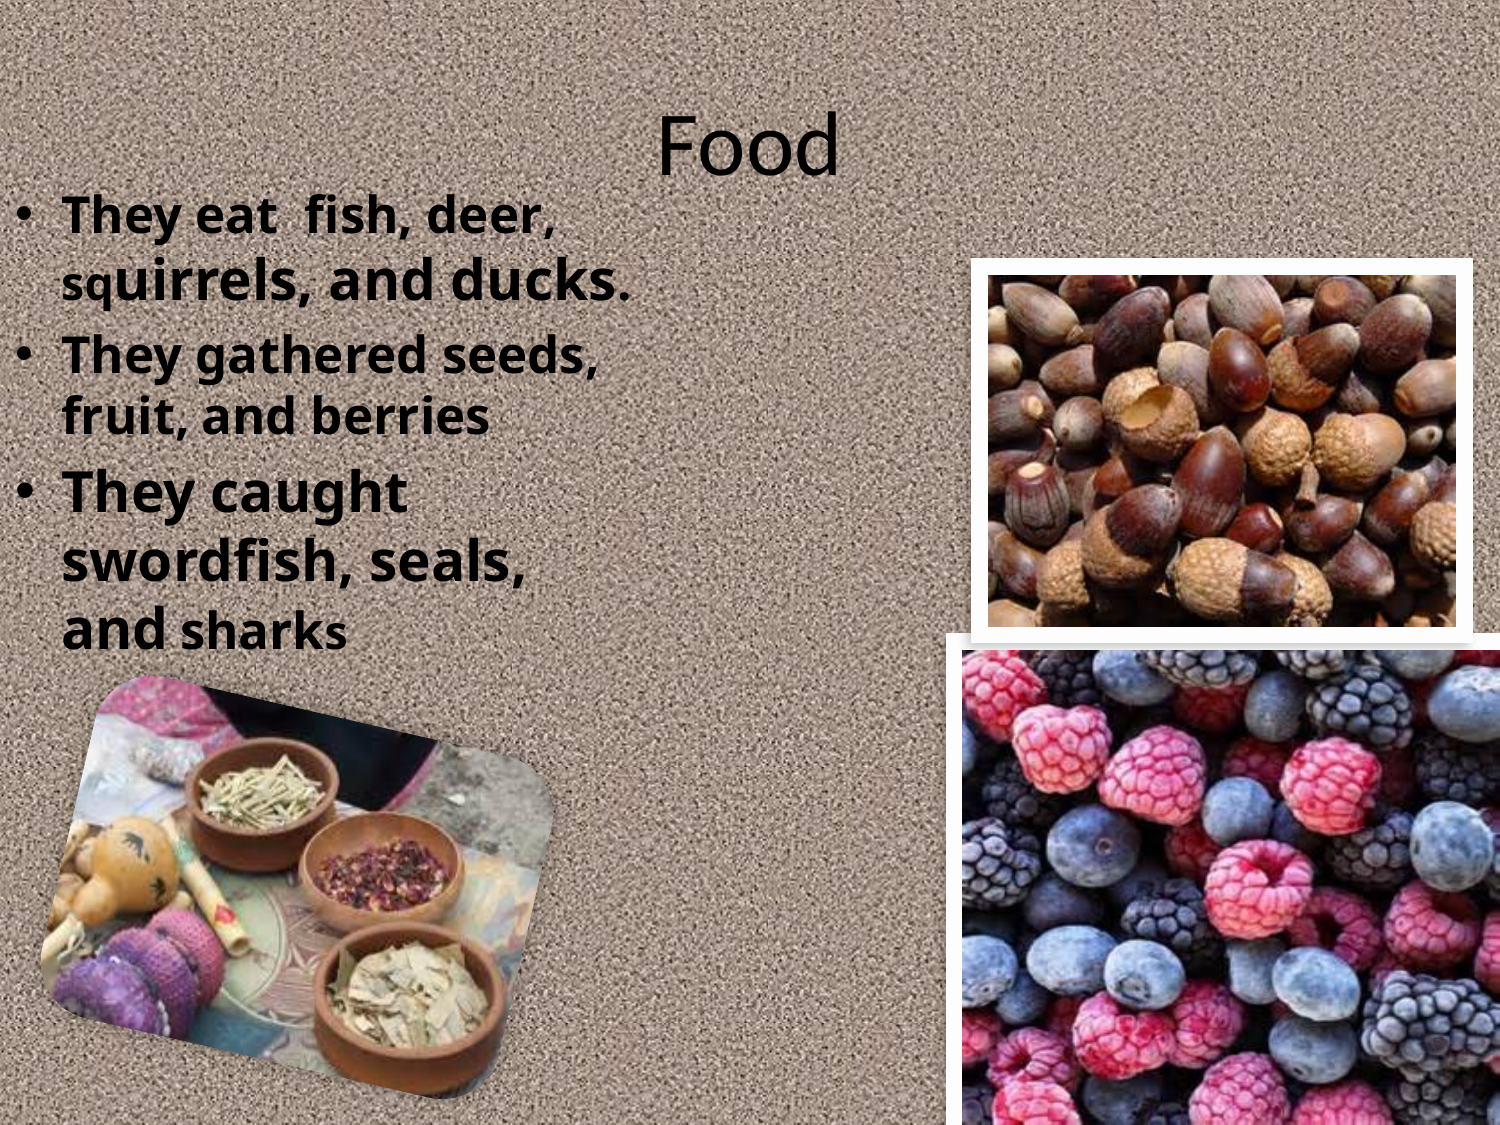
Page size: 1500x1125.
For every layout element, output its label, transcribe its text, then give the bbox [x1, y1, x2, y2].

picture [987, 274, 1457, 627]
list They eat fish, deer, squirrels, and ducks. They gathered seeds, fruit, and berries They caught swordfish, seals, and sharks [0, 174, 650, 1125]
title Food [75, 45, 1425, 233]
picture [962, 649, 1500, 1125]
picture [0, 0, 1500, 1125]
picture [40, 675, 553, 1100]
